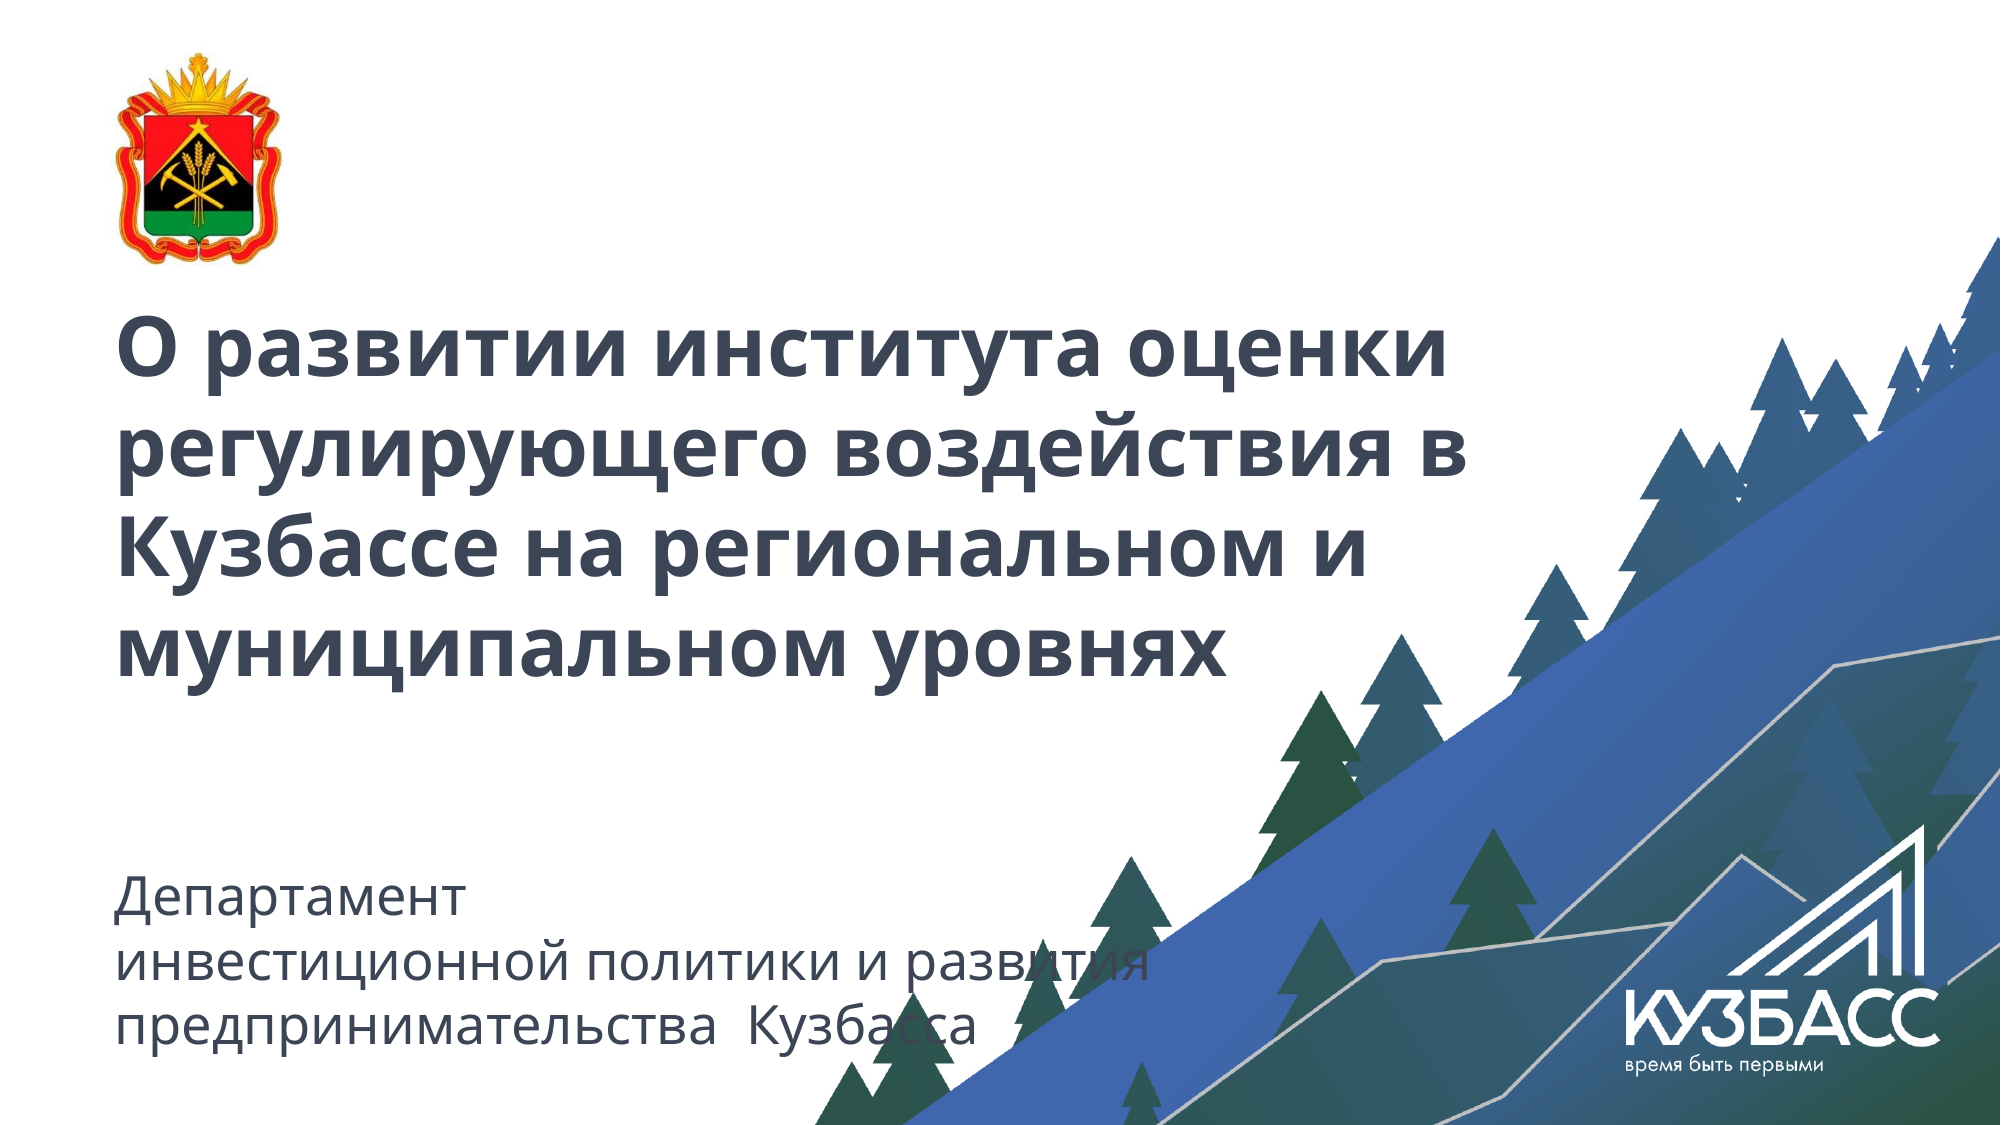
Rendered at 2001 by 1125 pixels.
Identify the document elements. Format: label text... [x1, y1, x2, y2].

picture [327, 0, 2000, 1125]
text_box О развитии института оценки регулирующего воздействия в Кузбассе на региональном и муниципальном уровнях Департамент инвестиционной политики и развития предпринимательства Кузбасса [100, 286, 327, 1064]
picture [97, 42, 285, 287]
